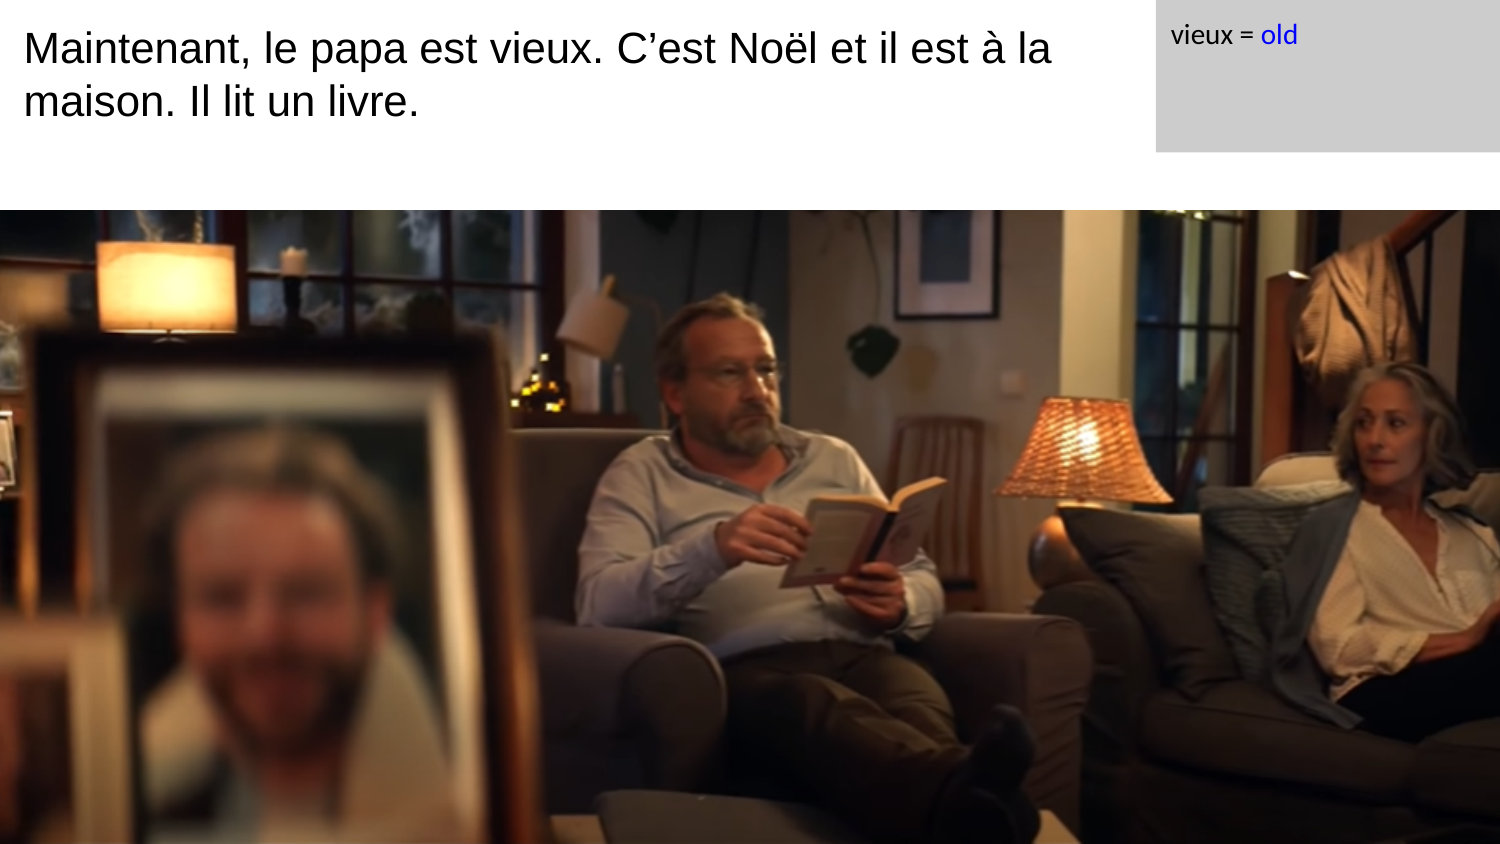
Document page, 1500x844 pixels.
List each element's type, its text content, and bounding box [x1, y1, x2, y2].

text_box Maintenant, le papa est vieux. C’est Noël et il est à la maison. Il lit un livre. [8, 4, 1092, 172]
picture [0, 210, 1500, 844]
text_box vieux = old [1155, 0, 1500, 153]
